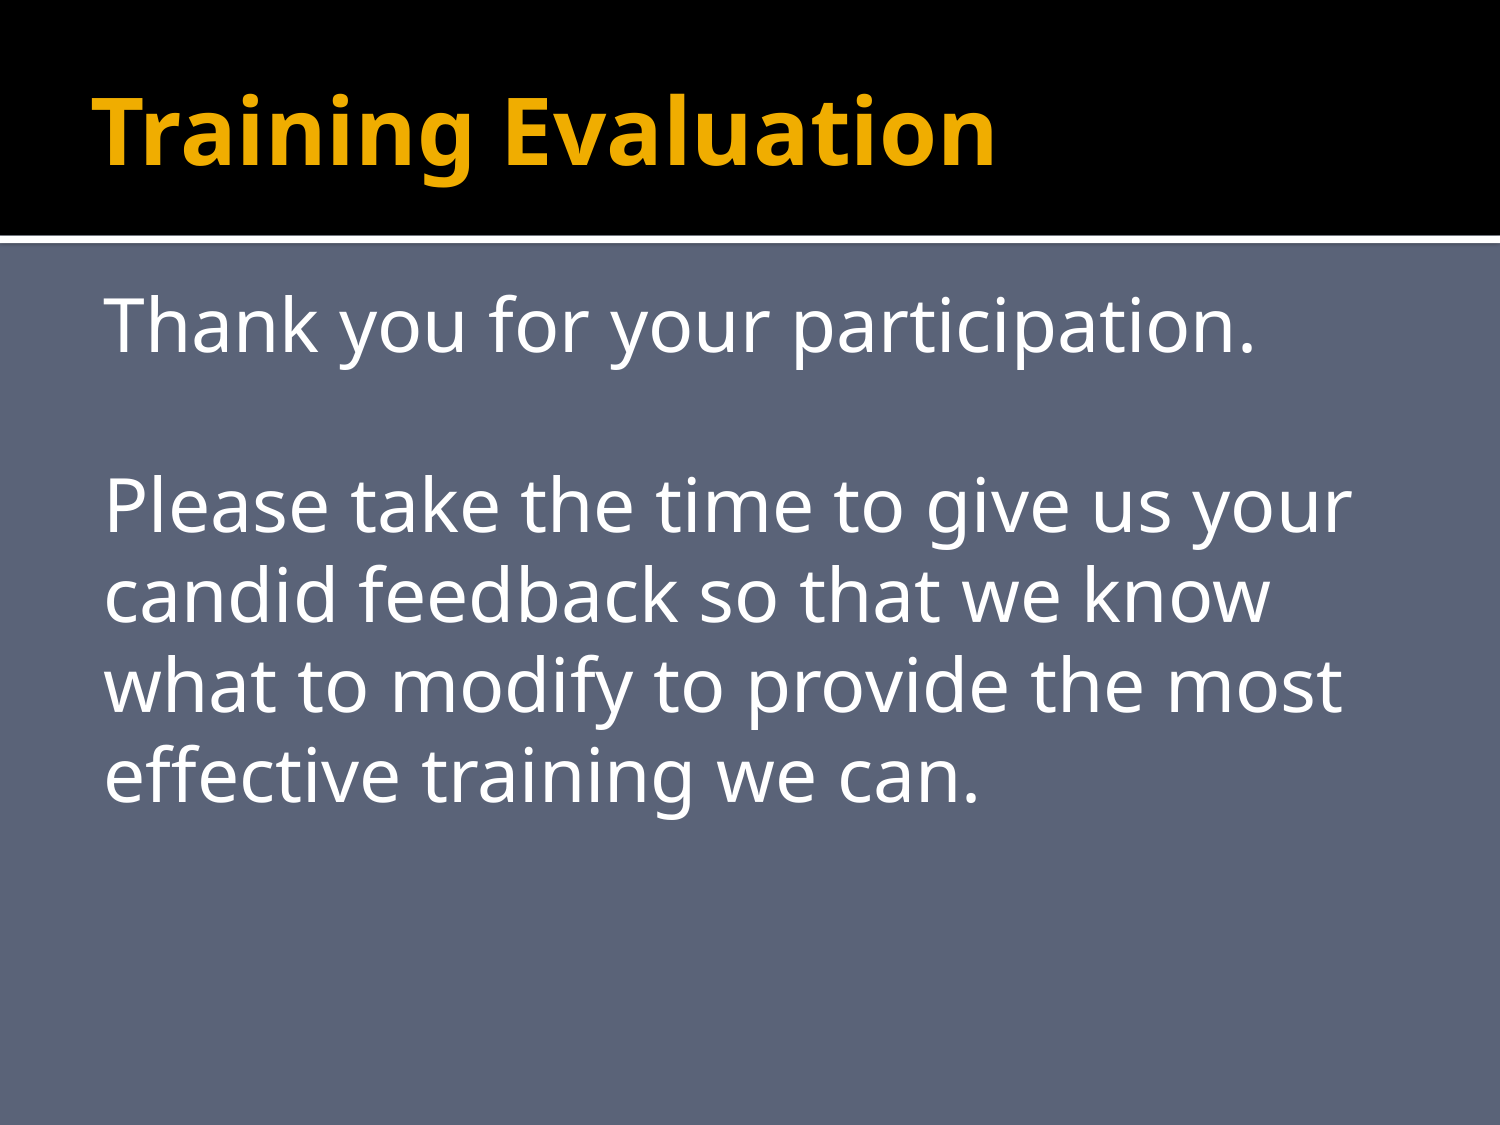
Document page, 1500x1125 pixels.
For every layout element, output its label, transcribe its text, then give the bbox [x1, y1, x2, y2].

list Thank you for your participation. Please take the time to give us your candid feedback so that we know what to modify to provide the most effective training we can. [75, 262, 1425, 1088]
title Training Evaluation [75, 25, 1425, 231]
